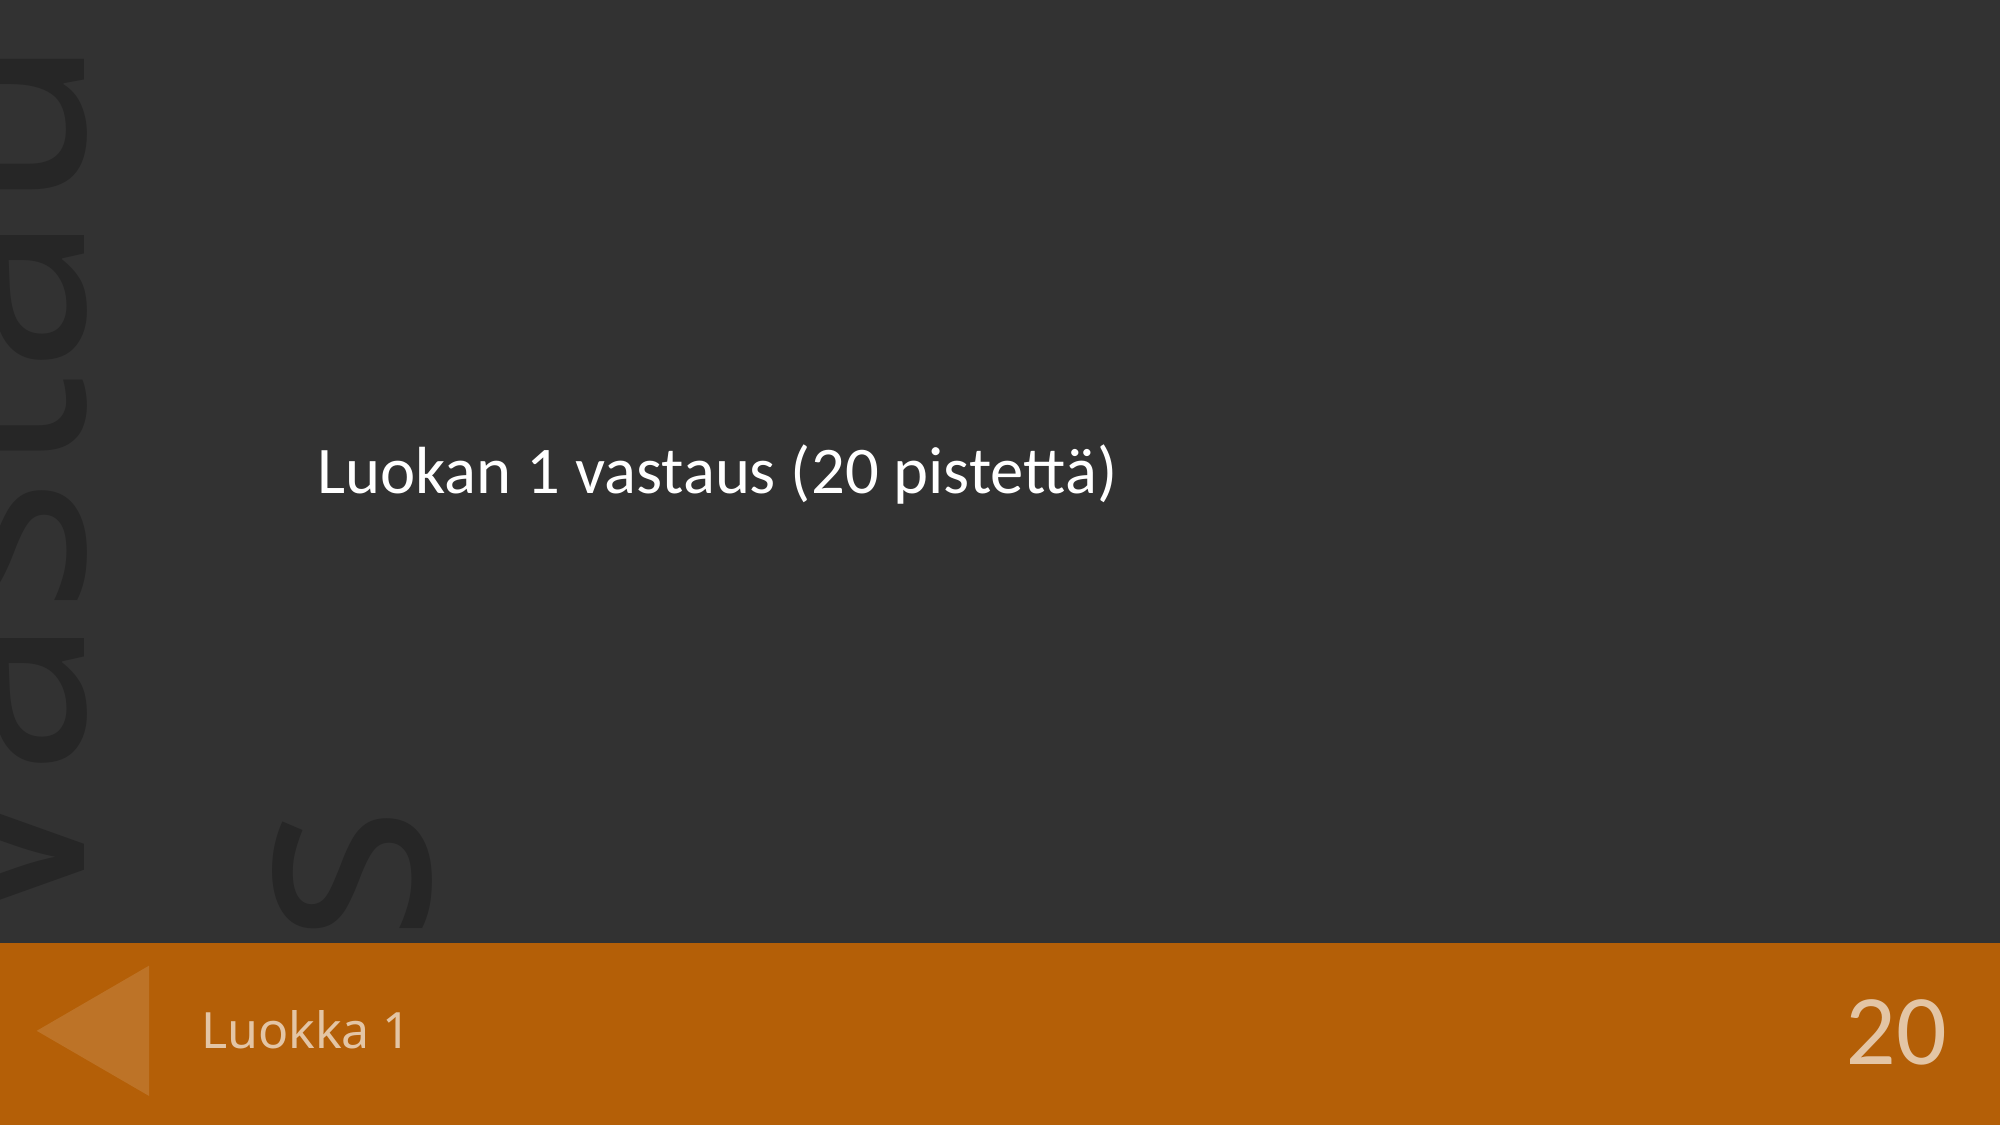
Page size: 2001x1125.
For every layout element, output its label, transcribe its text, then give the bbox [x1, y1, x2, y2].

title Luokka 1 [185, 967, 1494, 1097]
list Luokan 1 vastaus (20 pistettä) [302, 307, 1760, 636]
list 20 [1494, 967, 1963, 1097]
